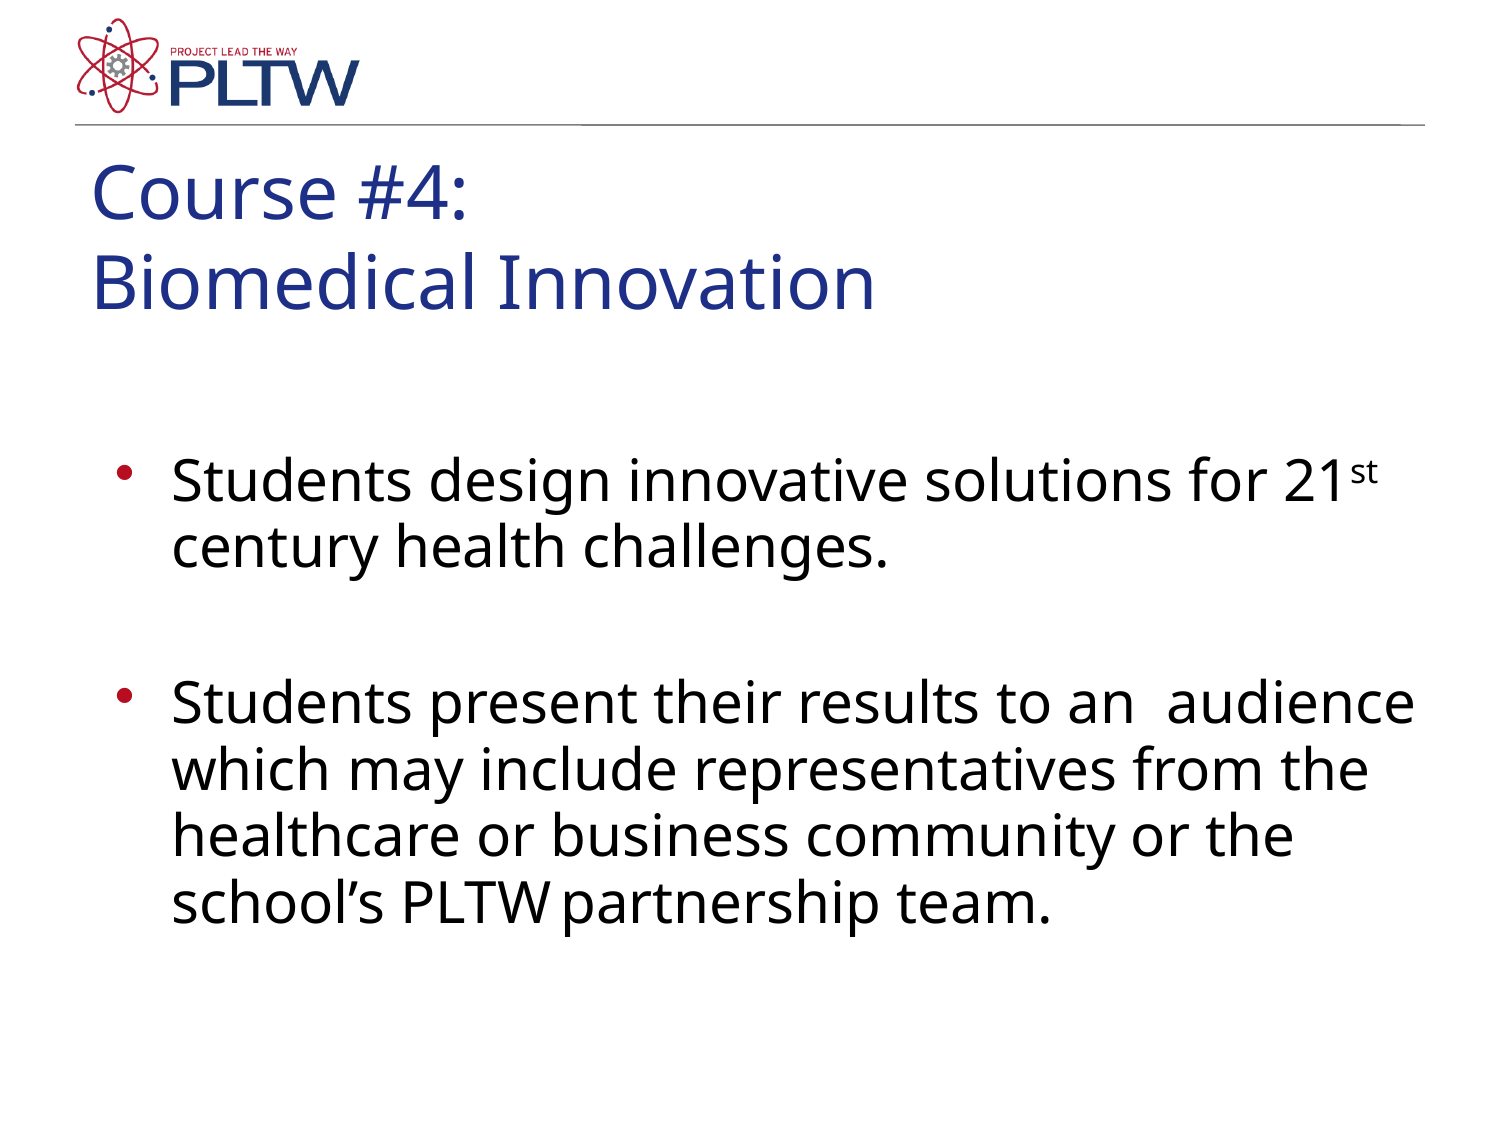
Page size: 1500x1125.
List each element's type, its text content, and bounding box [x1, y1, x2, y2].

title Course #4: Biomedical Innovation [74, 137, 1388, 332]
picture [62, 0, 375, 134]
list Students design innovative solutions for 21st century health challenges. Students present their results to an audience which may include representatives from the healthcare or business community or the school’s PLTW partnership team. [99, 362, 1500, 1076]
